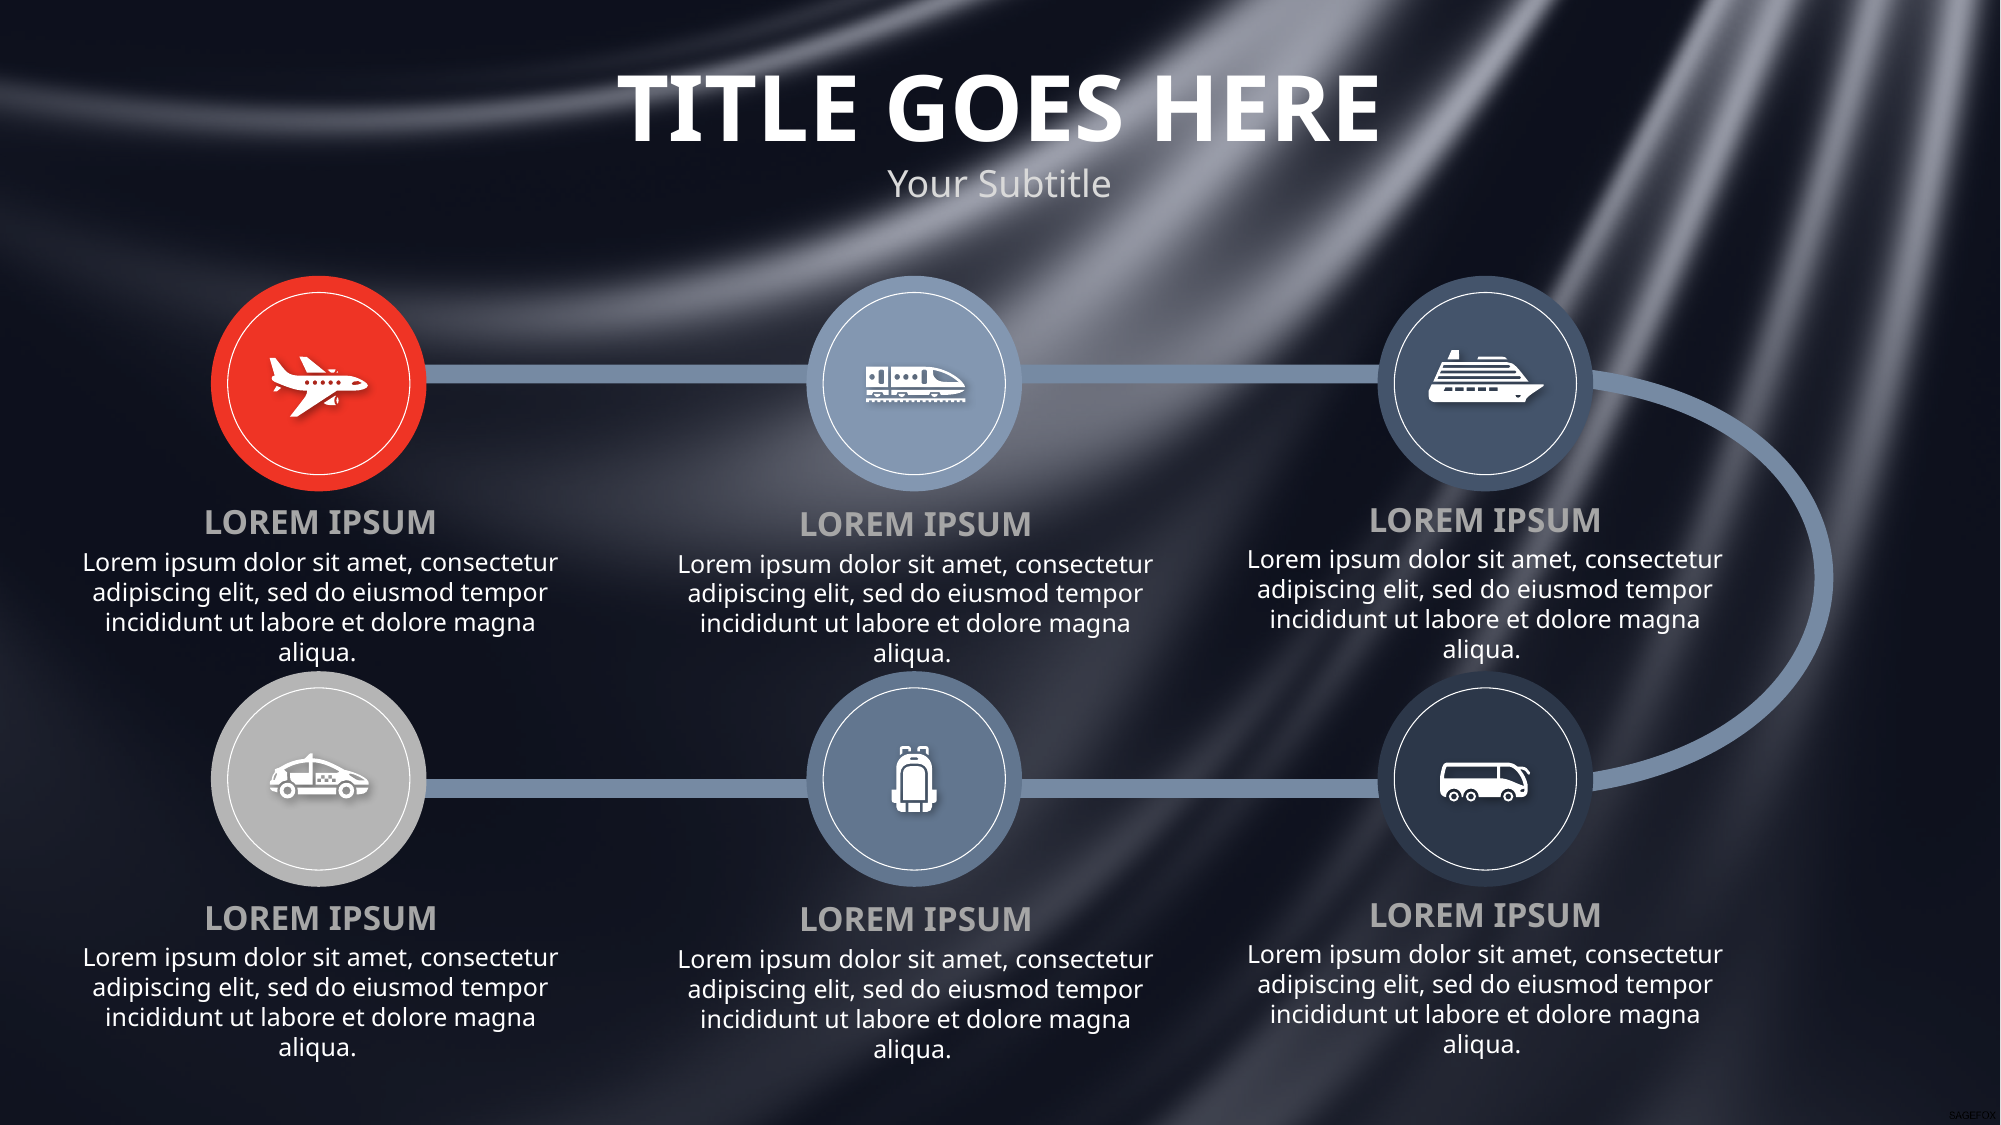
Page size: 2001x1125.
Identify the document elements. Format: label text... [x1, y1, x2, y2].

text_box [1465, 791, 1477, 802]
text_box [822, 322, 1007, 476]
text_box TITLE GOES HERE Your Subtitle [548, 42, 1452, 322]
text_box LOREM IPSUM Lorem ipsum dolor sit amet, consectetur adipiscing elit, sed do eiusmod tempor incididunt ut labore et dolore magna aliqua. [653, 890, 1179, 1071]
picture [0, 0, 2001, 1125]
text_box [209, 674, 428, 888]
text_box [1447, 350, 1460, 360]
text_box LOREM IPSUM Lorem ipsum dolor sit amet, consectetur adipiscing elit, sed do eiusmod tempor incididunt ut labore et dolore magna aliqua. [58, 494, 584, 674]
text_box [226, 291, 411, 476]
text_box [1376, 274, 1595, 491]
text_box [1428, 384, 1544, 403]
text_box [1376, 671, 1595, 886]
text_box [216, 674, 286, 740]
text_box [1433, 362, 1529, 382]
text_box [1393, 686, 1578, 872]
text_box [805, 322, 1024, 493]
text_box LOREM IPSUM Lorem ipsum dolor sit amet, consectetur adipiscing elit, sed do eiusmod tempor incididunt ut labore et dolore magna aliqua. [58, 889, 584, 1069]
text_box [1440, 762, 1531, 798]
text_box [891, 366, 966, 388]
text_box [269, 357, 368, 417]
text_box LOREM IPSUM Lorem ipsum dolor sit amet, consectetur adipiscing elit, sed do eiusmod tempor incididunt ut labore et dolore magna aliqua. [1223, 886, 1749, 1066]
text_box [1448, 791, 1459, 802]
text_box LOREM IPSUM Lorem ipsum dolor sit amet, consectetur adipiscing elit, sed do eiusmod tempor incididunt ut labore et dolore magna aliqua. [653, 495, 1179, 676]
text_box [805, 676, 1024, 888]
text_box [299, 356, 327, 373]
text_box [226, 686, 411, 872]
text_box [1477, 356, 1508, 360]
text_box [1506, 379, 1824, 782]
text_box [1503, 791, 1514, 802]
text_box [891, 746, 937, 812]
text_box [217, 373, 1465, 789]
text_box LOREM IPSUM Lorem ipsum dolor sit amet, consectetur adipiscing elit, sed do eiusmod tempor incididunt ut labore et dolore magna aliqua. [1222, 491, 1748, 671]
text_box [269, 753, 369, 799]
text_box [822, 686, 1007, 872]
text_box [1393, 291, 1578, 476]
text_box [209, 274, 428, 493]
text_box [866, 389, 966, 403]
text_box [866, 366, 889, 388]
